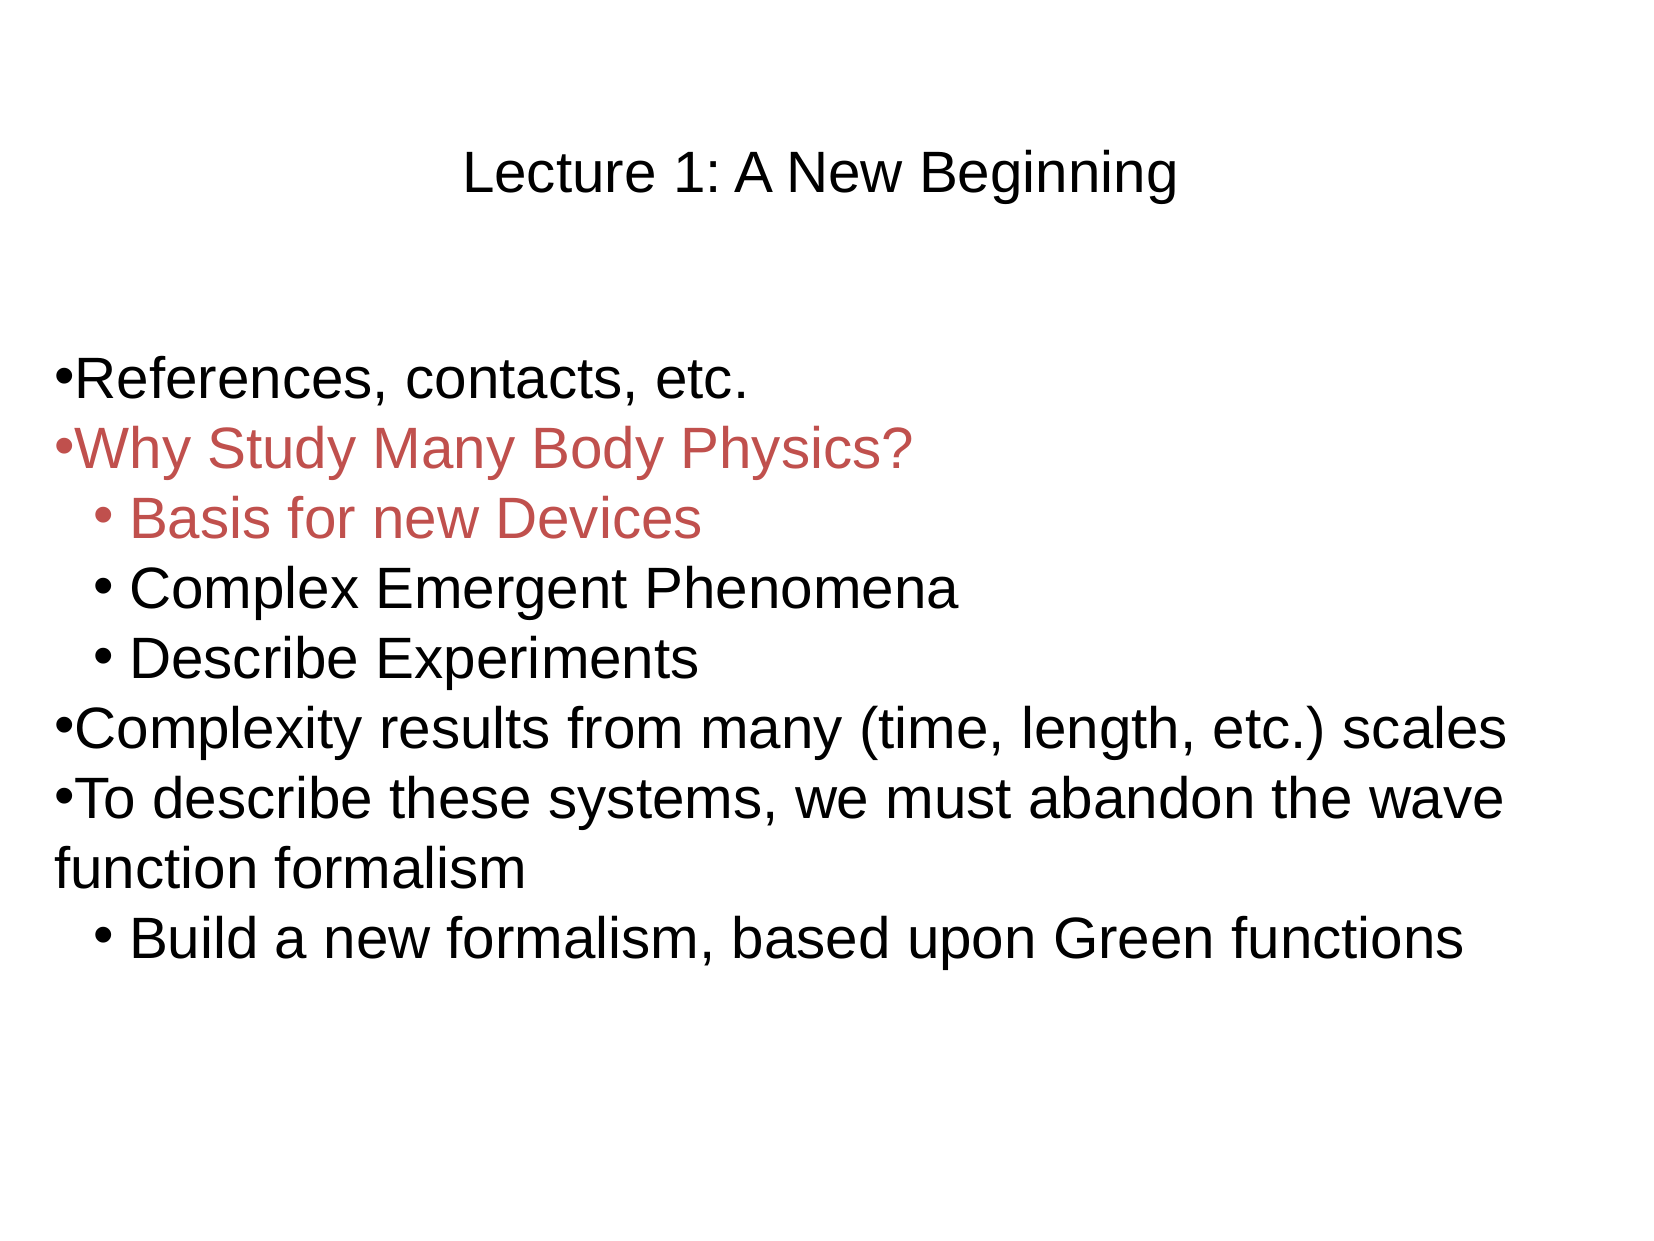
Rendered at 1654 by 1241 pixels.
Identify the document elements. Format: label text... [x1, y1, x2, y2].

text_box References, contacts, etc. Why Study Many Body Physics? Basis for new Devices Complex Emergent Phenomena Describe Experiments Complexity results from many (time, length, etc.) scales To describe these systems, we must abandon the wave function formalism Build a new formalism, based upon Green functions [39, 332, 1617, 978]
text_box Lecture 1: A New Beginning [76, 73, 1565, 266]
